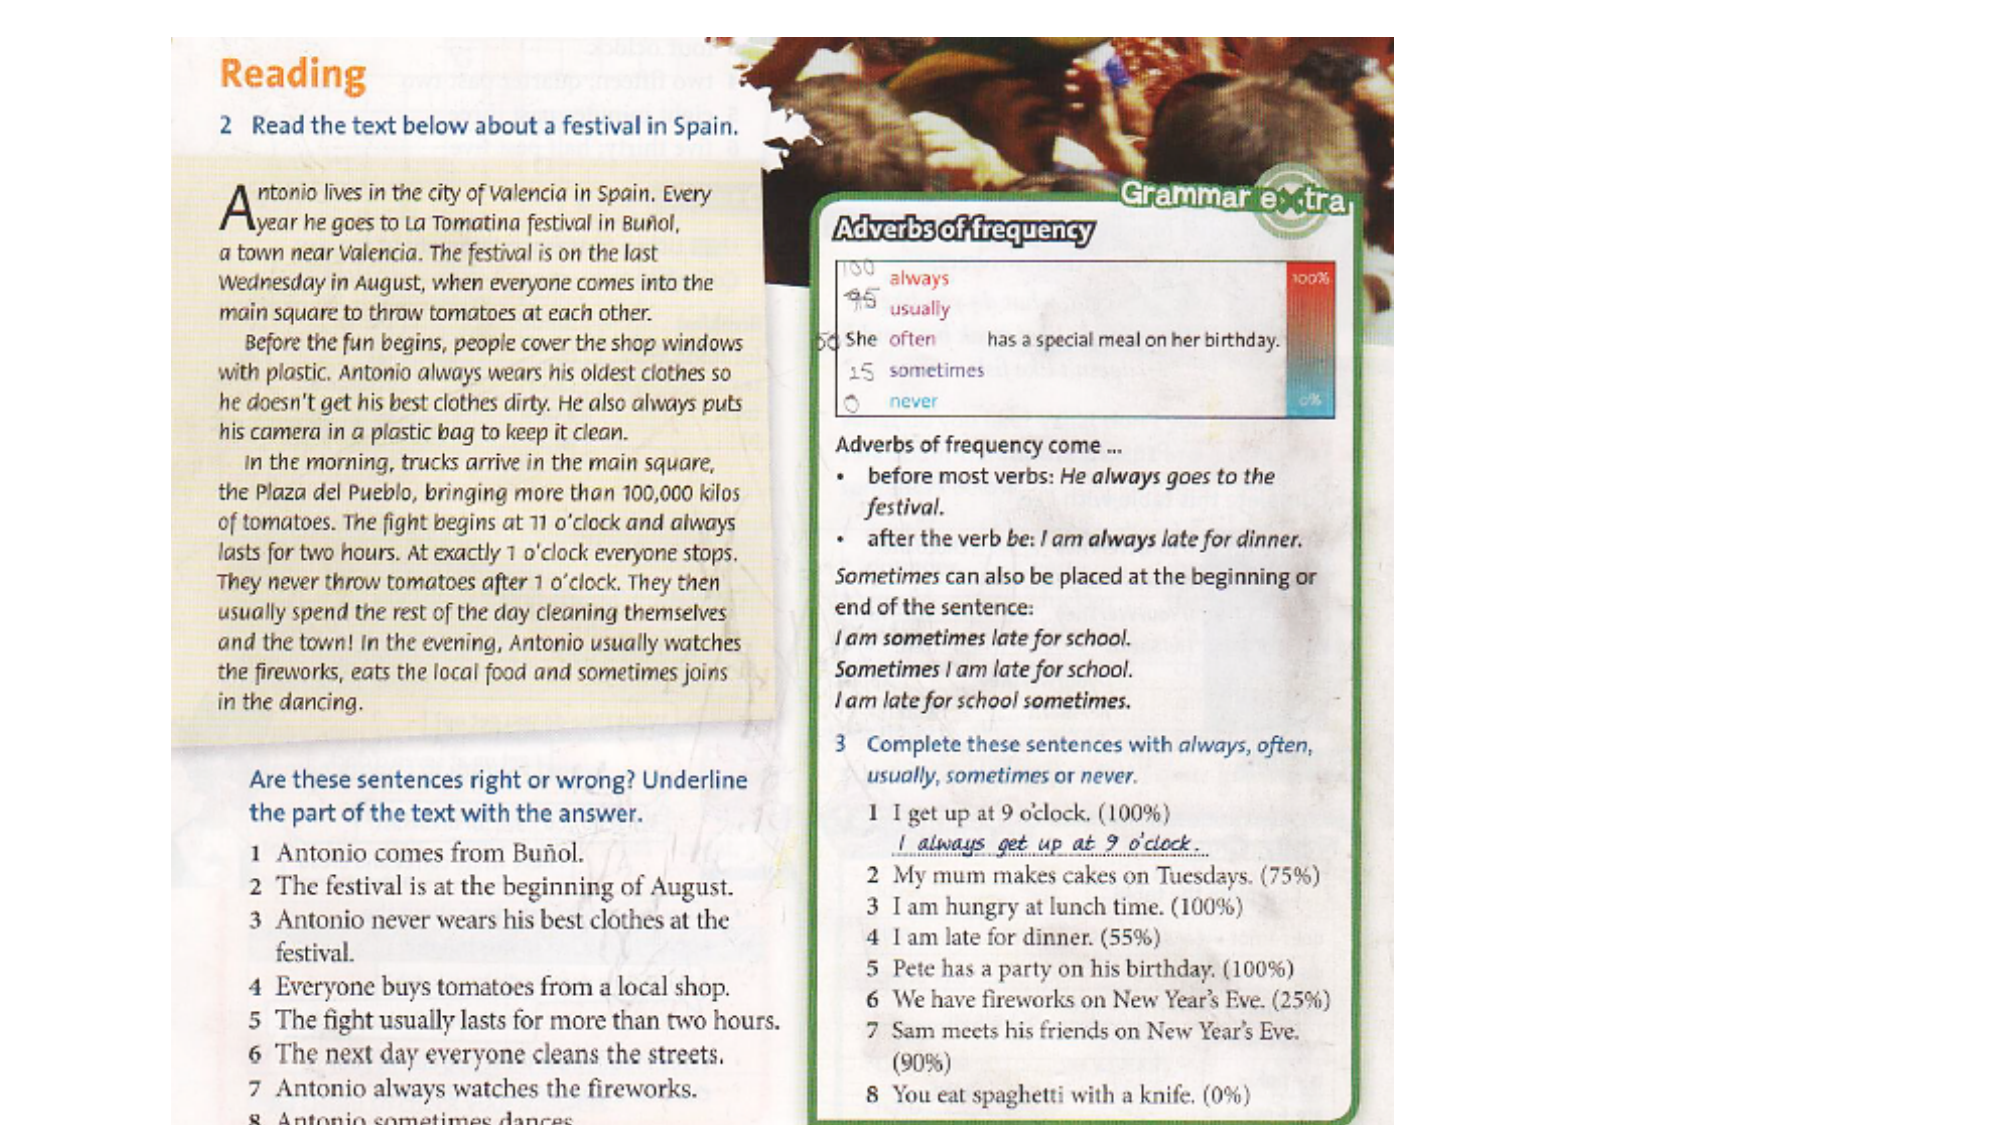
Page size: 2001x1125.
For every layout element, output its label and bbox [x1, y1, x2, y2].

picture [171, 37, 1394, 1125]
